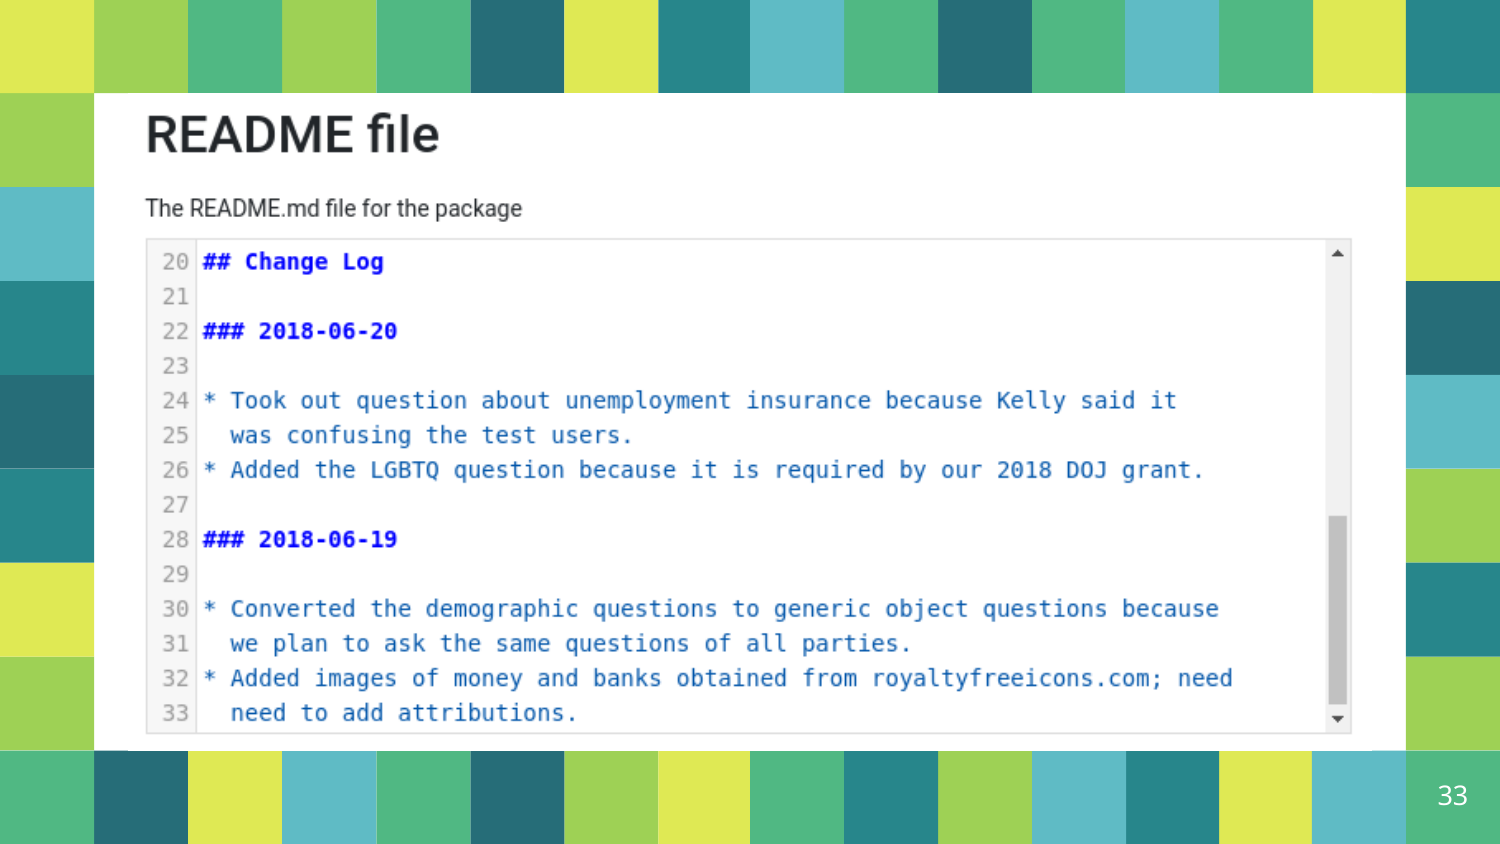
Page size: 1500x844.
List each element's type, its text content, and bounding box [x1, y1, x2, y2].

picture [128, 93, 1372, 751]
slide_number ‹#› [1405, 749, 1500, 844]
